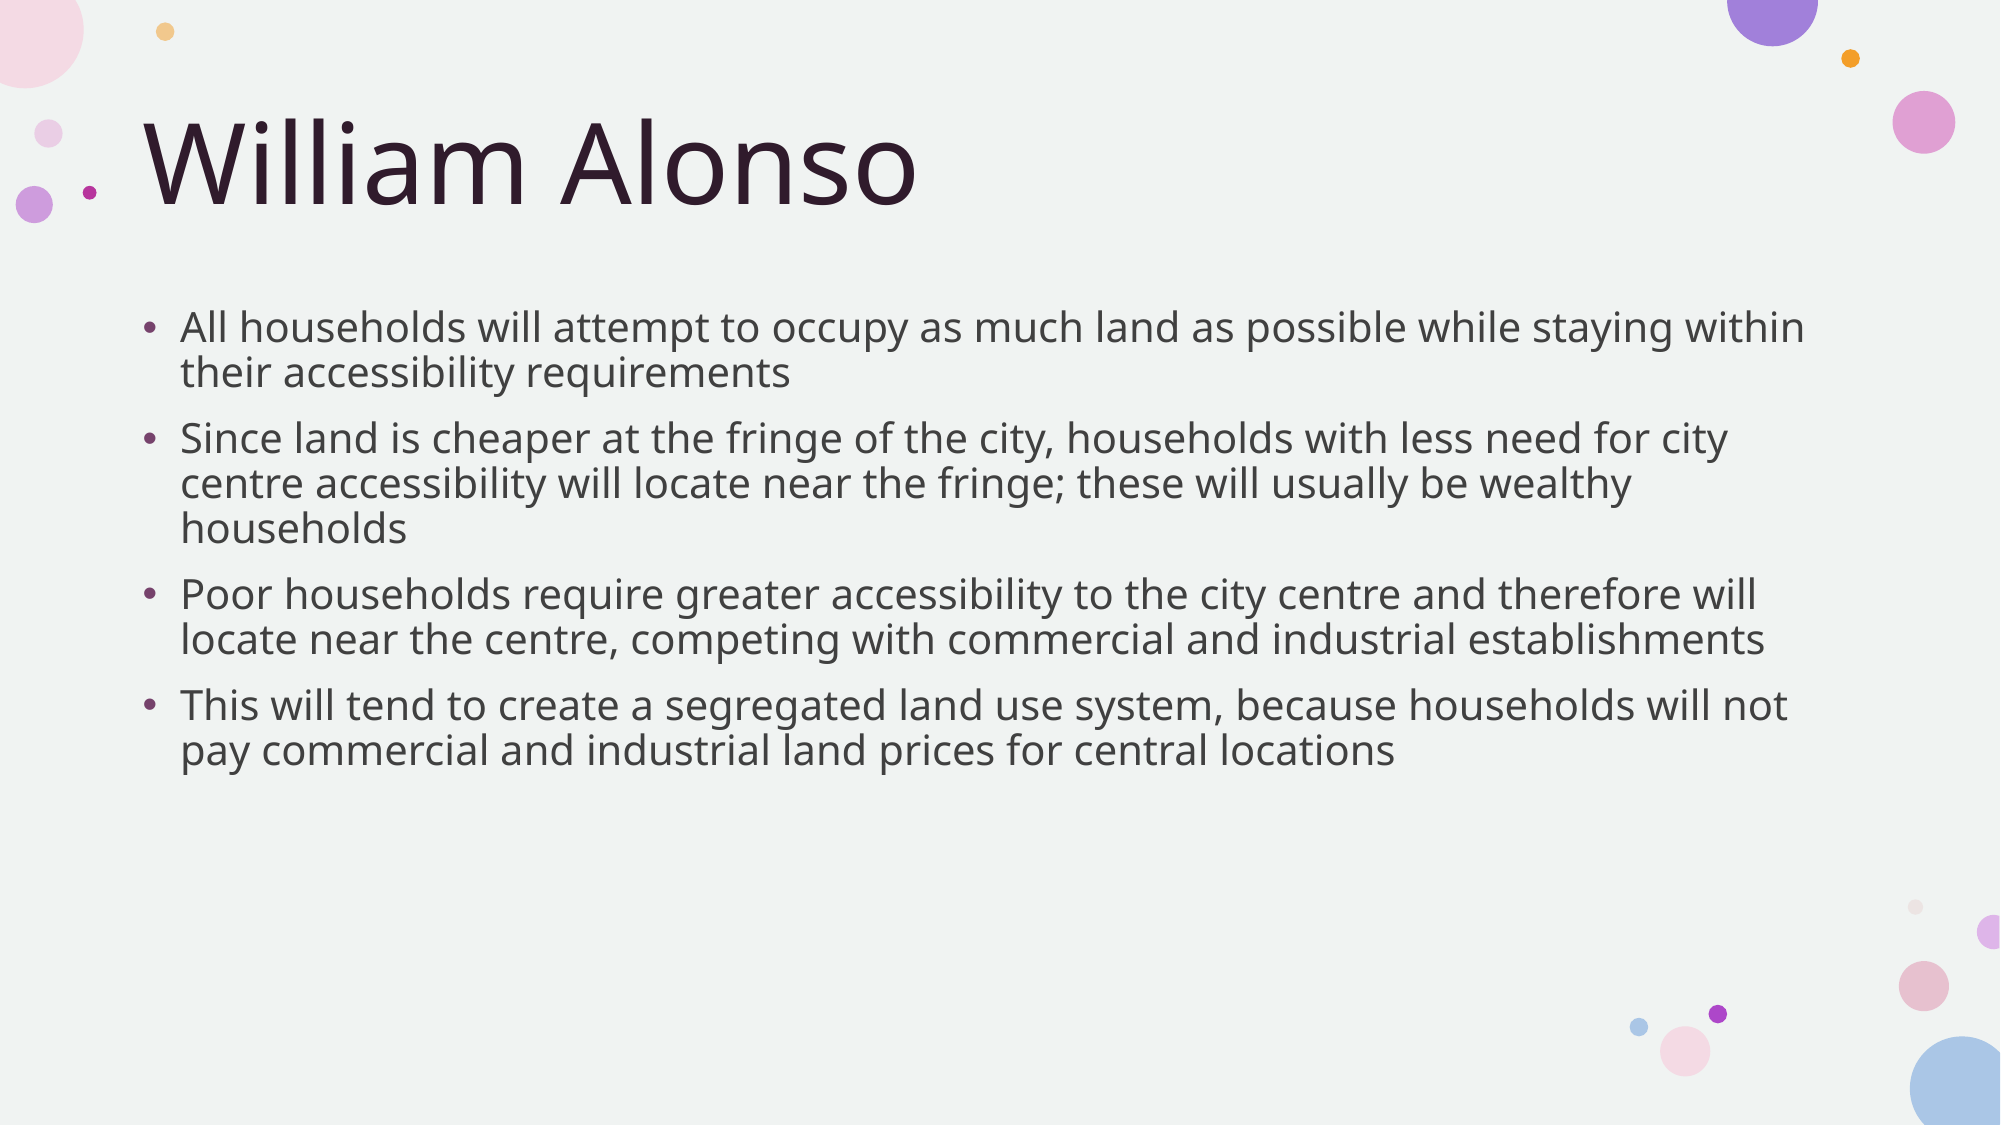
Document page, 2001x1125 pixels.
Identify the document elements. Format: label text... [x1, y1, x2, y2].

list All households will attempt to occupy as much land as possible while staying within their accessibility requirements Since land is cheaper at the fringe of the city, households with less need for city centre accessibility will locate near the fringe; these will usually be wealthy households Poor households require greater accessibility to the city centre and therefore will locate near the centre, competing with commercial and industrial establishments This will tend to create a segregated land use system, because households will not pay commercial and industrial land prices for central locations [127, 299, 1877, 1014]
title William Alonso [127, 59, 1877, 278]
